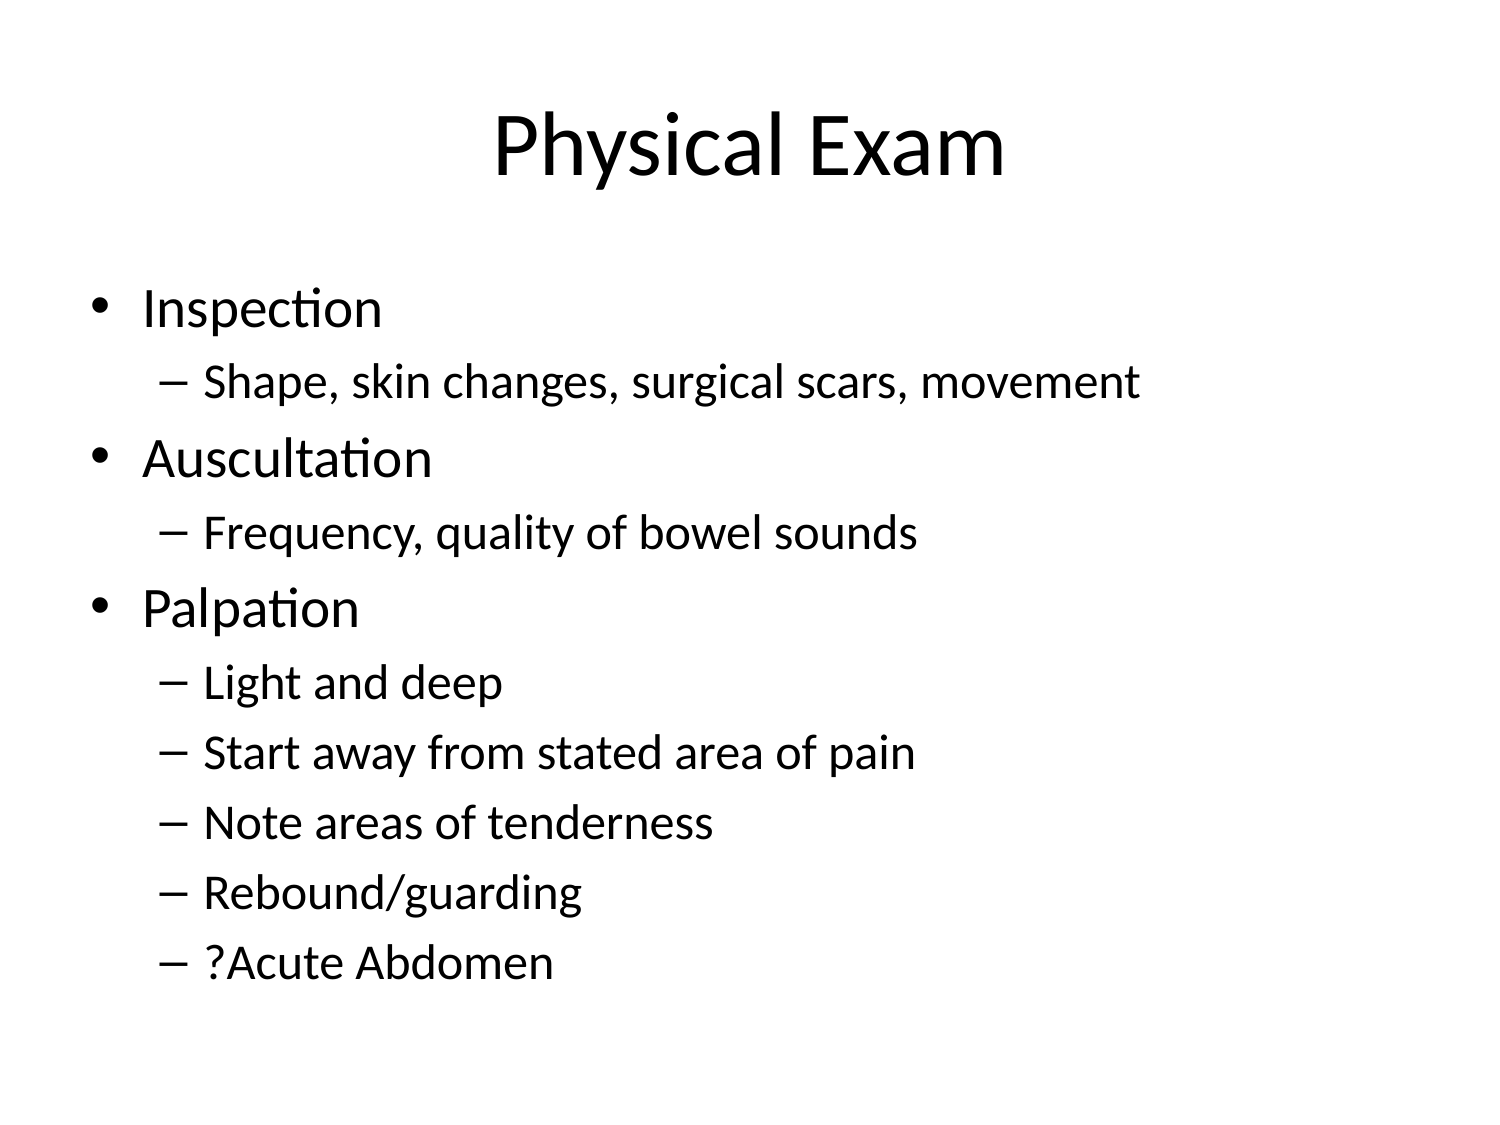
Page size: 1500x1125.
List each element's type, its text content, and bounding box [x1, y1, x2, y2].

list Inspection Shape, skin changes, surgical scars, movement Auscultation Frequency, quality of bowel sounds Palpation Light and deep Start away from stated area of pain Note areas of tenderness Rebound/guarding ?Acute Abdomen [75, 262, 1425, 1005]
title Physical Exam [75, 45, 1425, 233]
